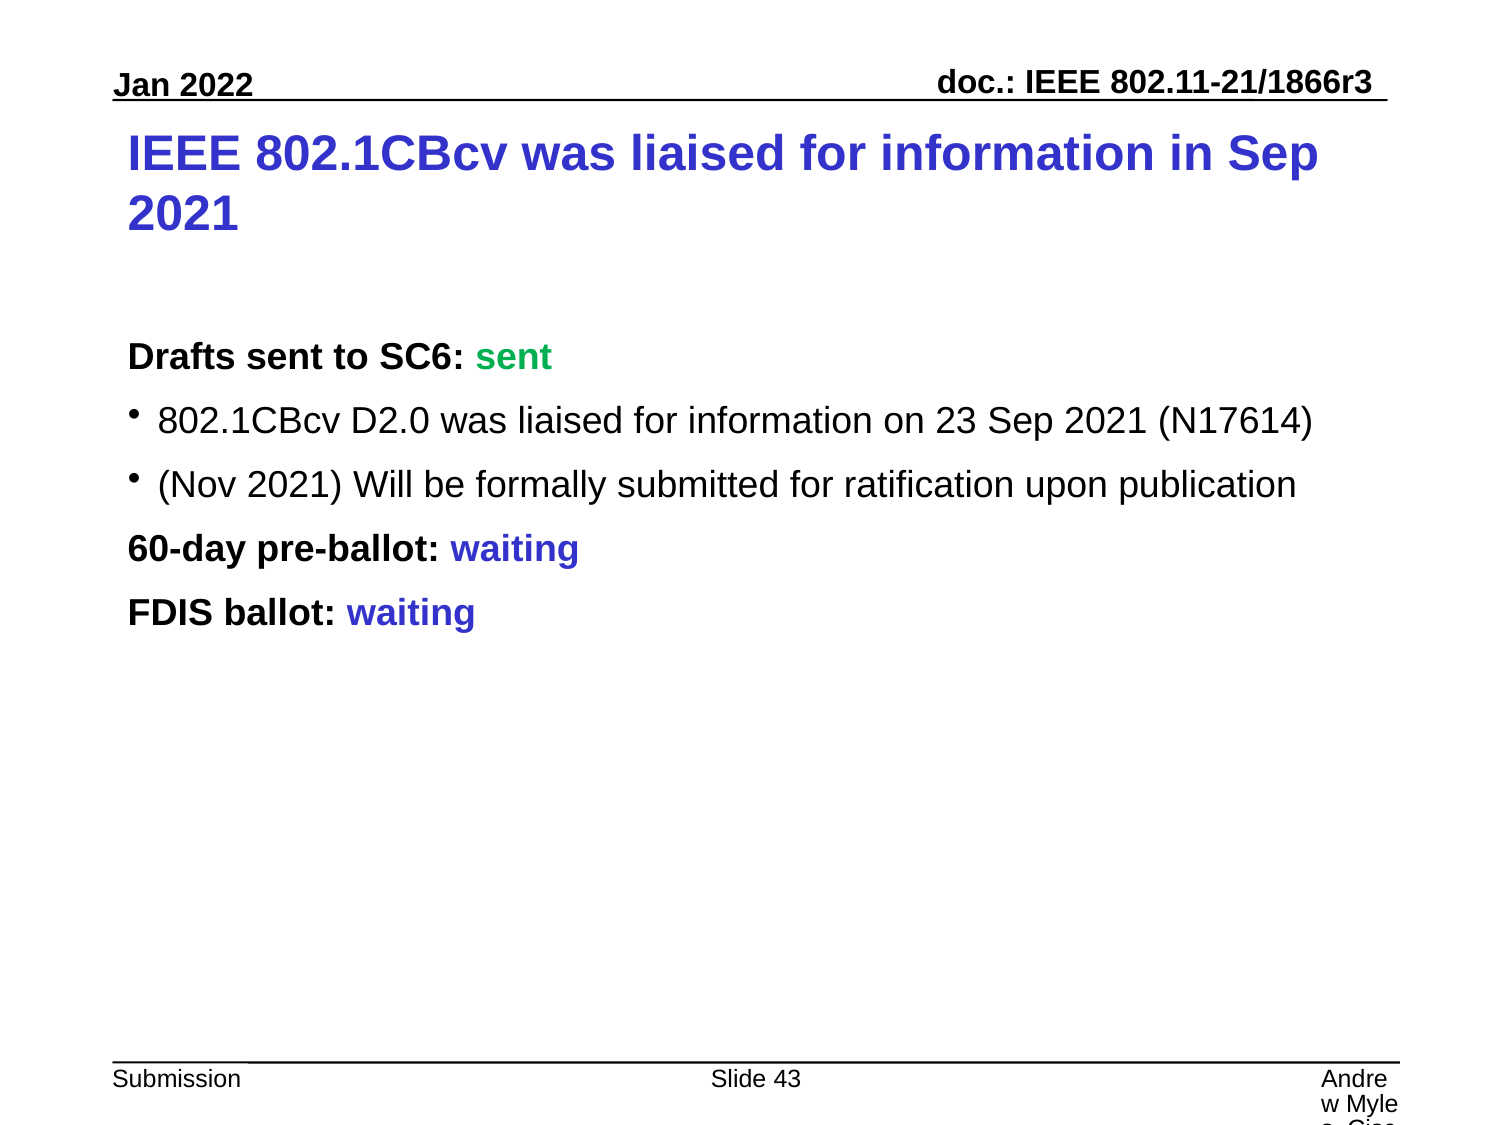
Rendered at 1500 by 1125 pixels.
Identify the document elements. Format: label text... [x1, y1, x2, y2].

slide_number Slide 43 [709, 1061, 803, 1093]
footer Andrew Myles, Cisco [1320, 1061, 1402, 1093]
list Drafts sent to SC6: sent 802.1CBcv D2.0 was liaised for information on 23 Sep 2021 (N17614) (Nov 2021) Will be formally submitted for ratification upon publication 60-day pre-ballot: waiting FDIS ballot: waiting [112, 324, 1388, 1000]
title IEEE 802.1CBcv was liaised for information in Sep 2021 [112, 112, 1388, 288]
